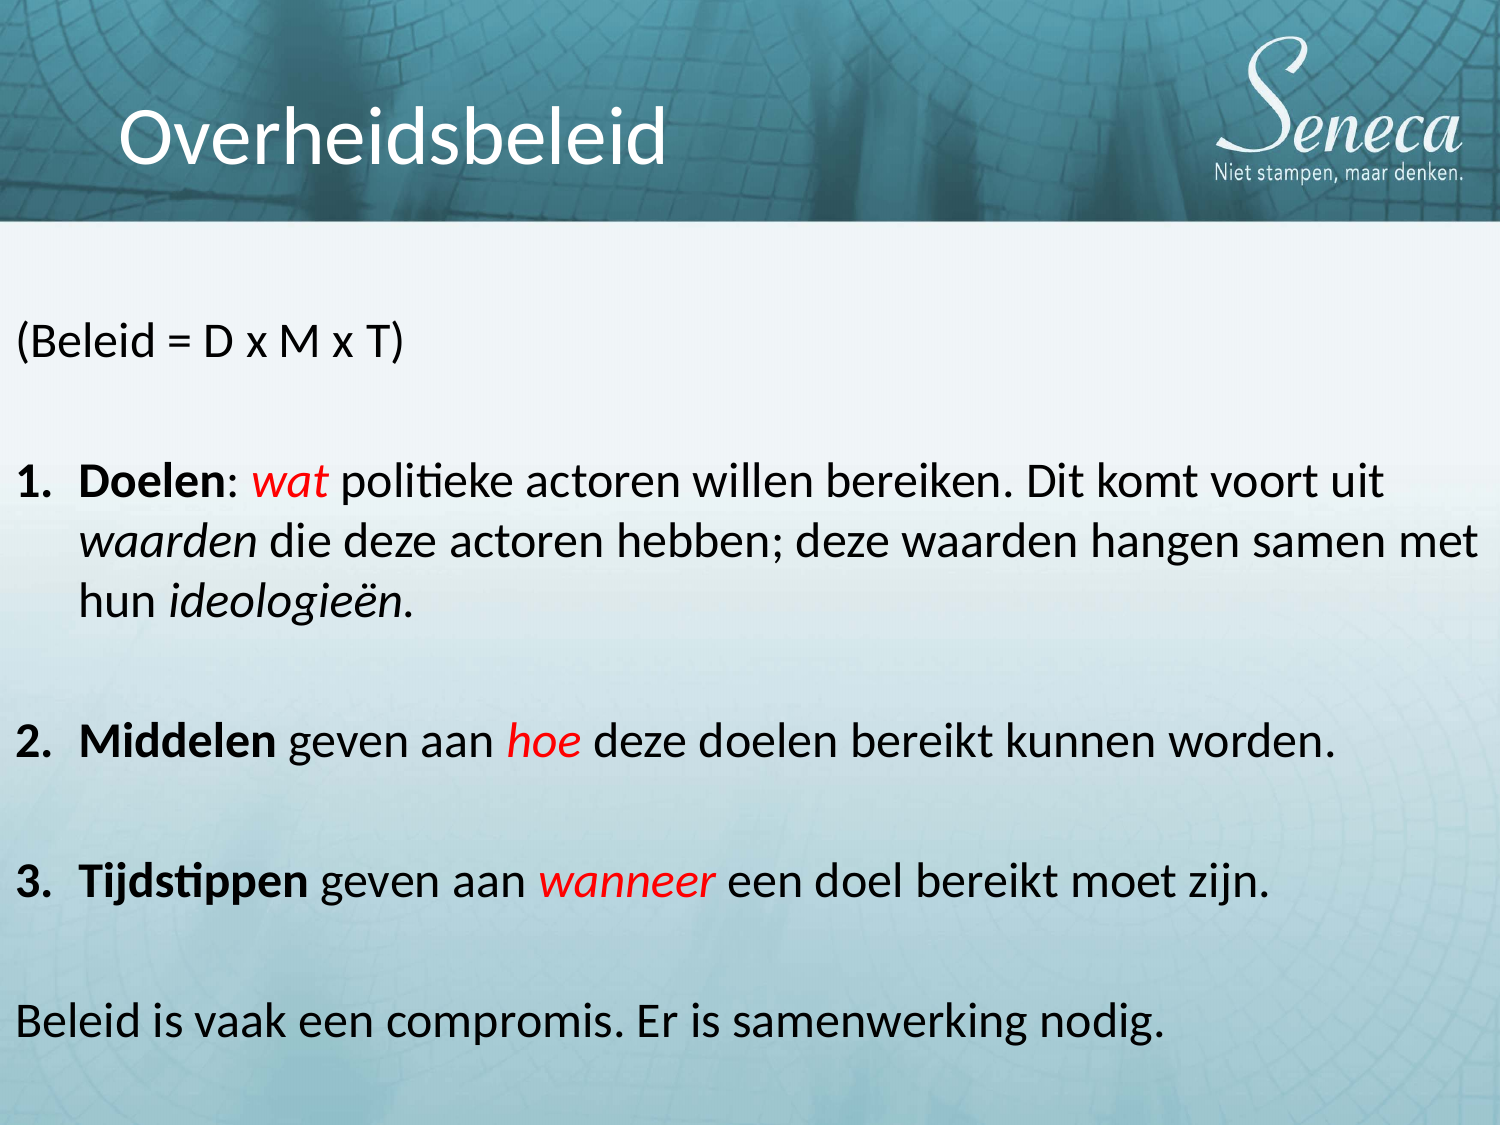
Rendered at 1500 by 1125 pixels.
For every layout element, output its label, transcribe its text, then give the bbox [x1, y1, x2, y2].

list (Beleid = D x M x T) Doelen: wat politieke actoren willen bereiken. Dit komt voort uit waarden die deze actoren hebben; deze waarden hangen samen met hun ideologieën. Middelen geven aan hoe deze doelen bereikt kunnen worden. Tijdstippen geven aan wanneer een doel bereikt moet zijn. Beleid is vaak een compromis. Er is samenwerking nodig. [0, 299, 1500, 1125]
picture [0, 0, 1500, 299]
title [103, 60, 1200, 216]
